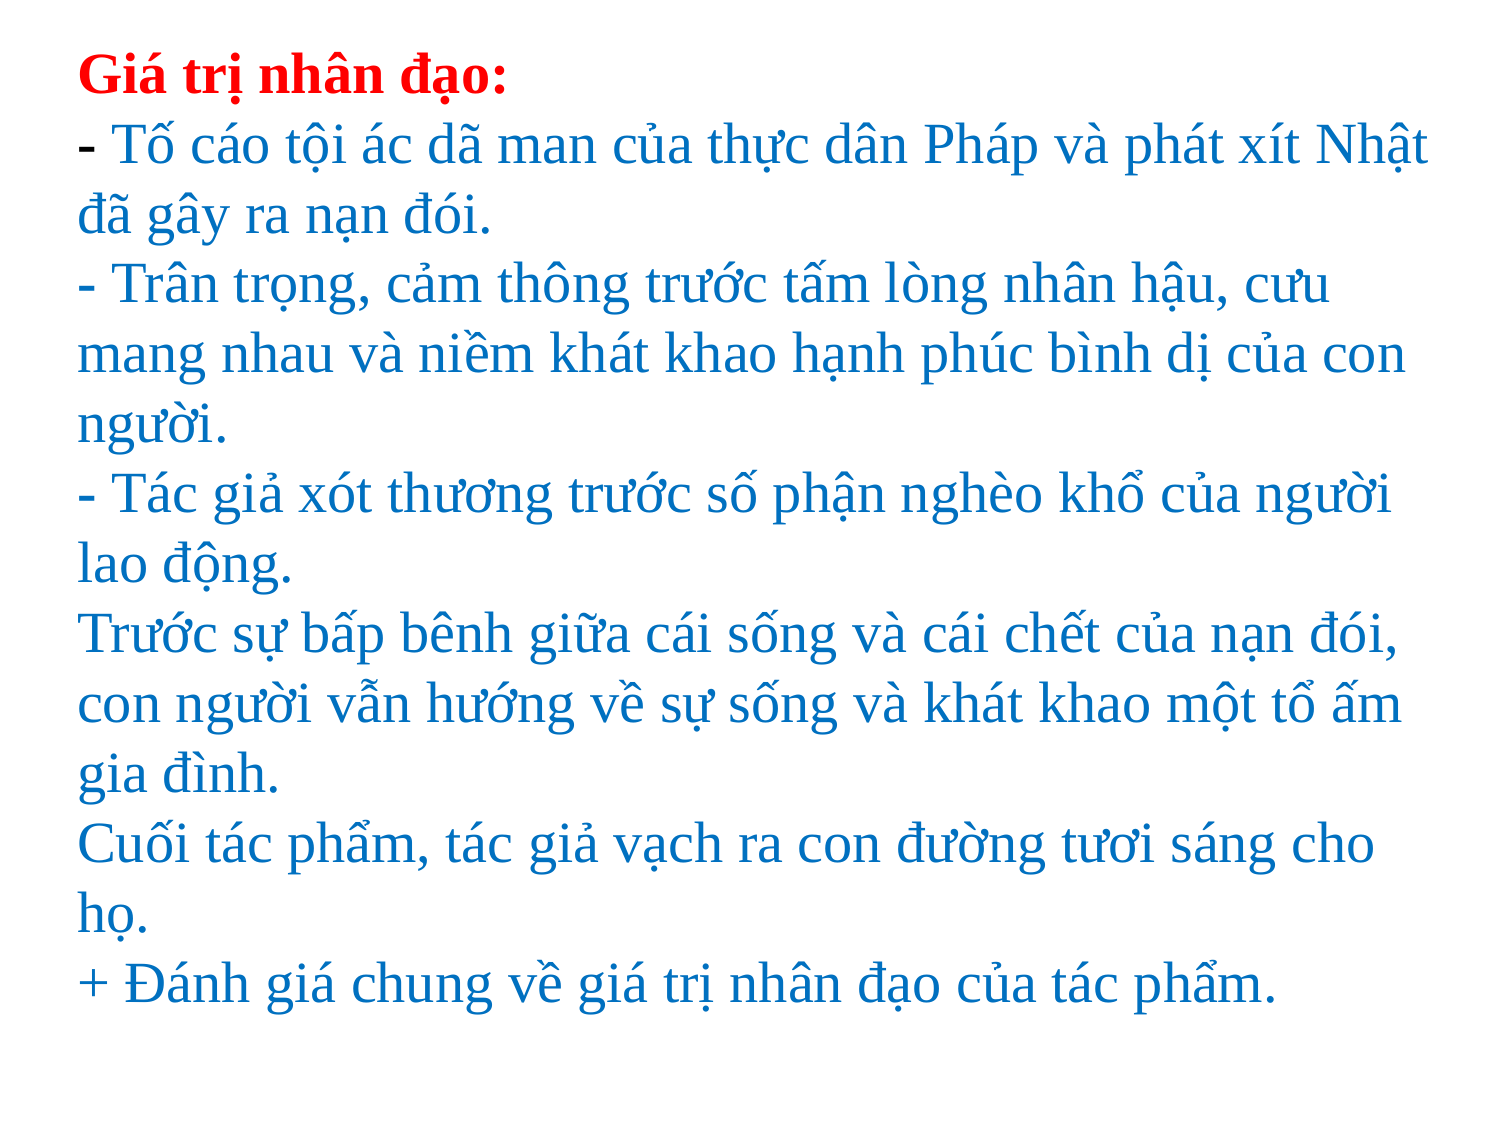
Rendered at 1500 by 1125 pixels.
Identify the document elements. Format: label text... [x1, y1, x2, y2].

text_box Giá trị nhân đạo: - Tố cáo tội ác dã man của thực dân Pháp và phát xít Nhật đã gây ra nạn đói. - Trân trọng, cảm thông trước tấm lòng nhân hậu, cưu mang nhau và niềm khát khao hạnh phúc bình dị của con người. - Tác giả xót thương trước số phận nghèo khổ của người lao động. Trước sự bấp bênh giữa cái sống và cái chết của nạn đói, con người vẫn hướng về sự sống và khát khao một tổ ấm gia đình. Cuối tác phẩm, tác giả vạch ra con đường tươi sáng cho họ. + Đánh giá chung về giá trị nhân đạo của tác phẩm. [62, 27, 1463, 1125]
